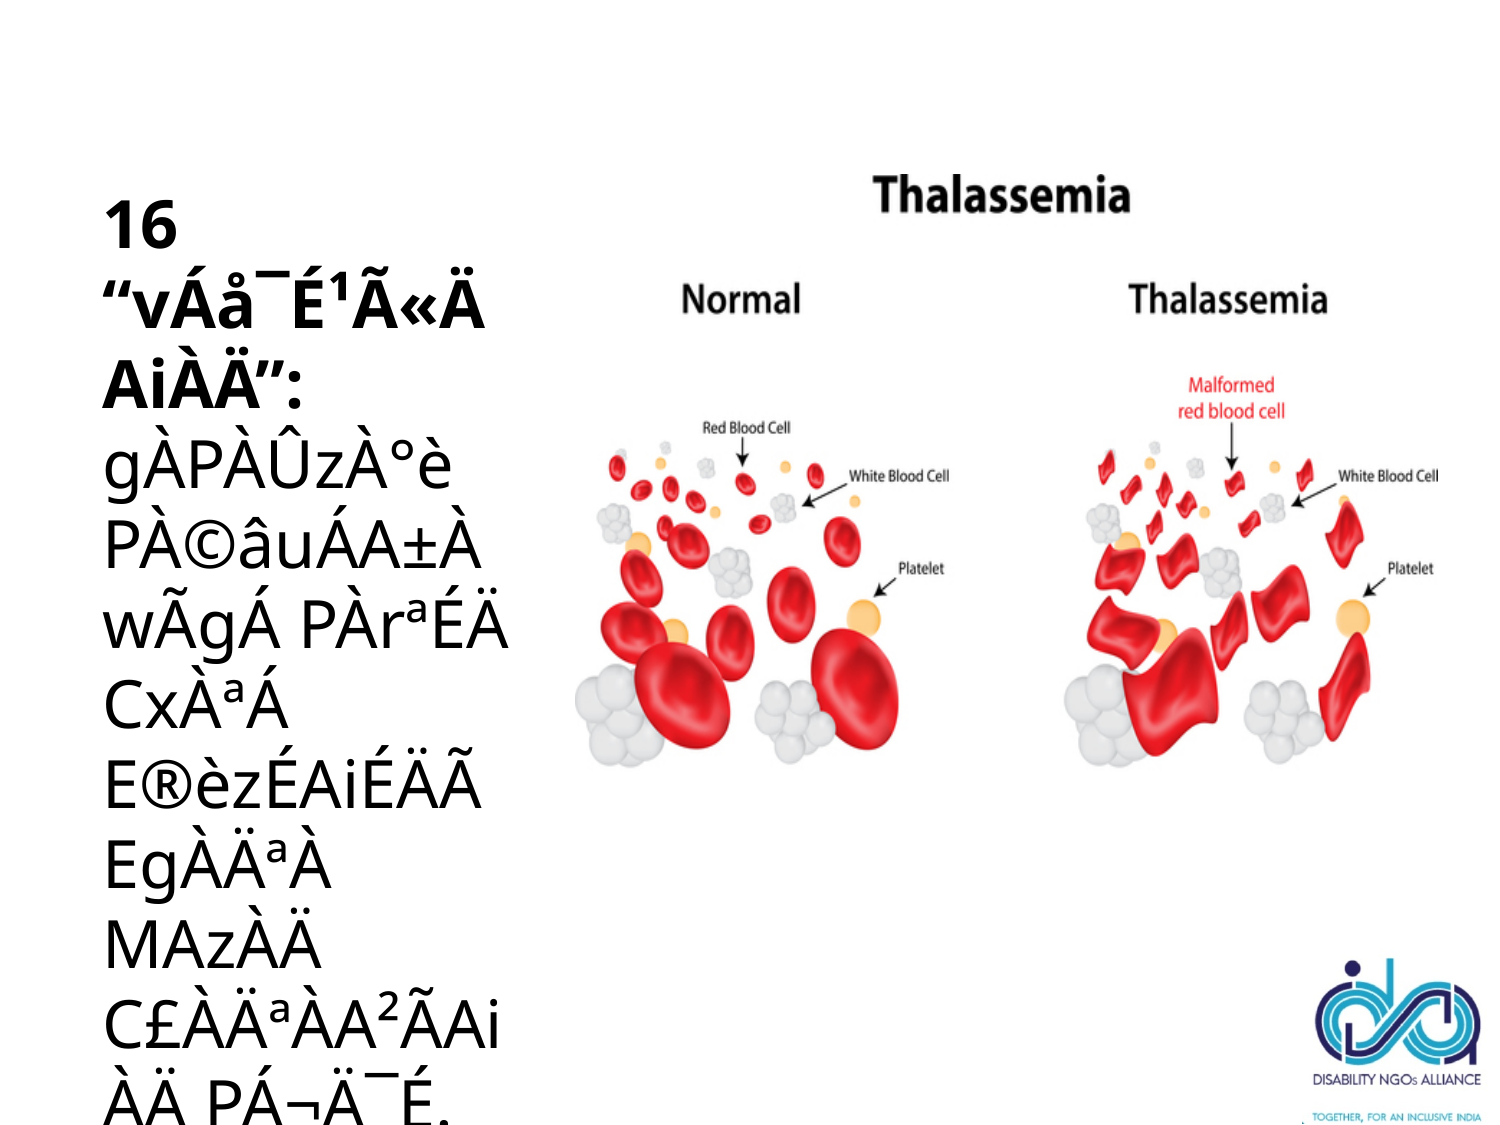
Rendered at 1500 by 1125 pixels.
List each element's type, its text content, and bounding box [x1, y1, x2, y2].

picture [574, 174, 1438, 776]
picture [1302, 937, 1500, 1124]
text_box 16 “vÁå¯É¹Ã«ÄAiÀÄ”: gÀPÀÛzÀ°è PÀ©âuÁA±À wÃgÁ PÀrªÉÄ CxÀªÁ E®èzÉAiÉÄÃ EgÀÄªÀ MAzÀÄ C£ÀÄªÀA²ÃAiÀÄ PÁ¬Ä¯É. [87, 174, 538, 1030]
